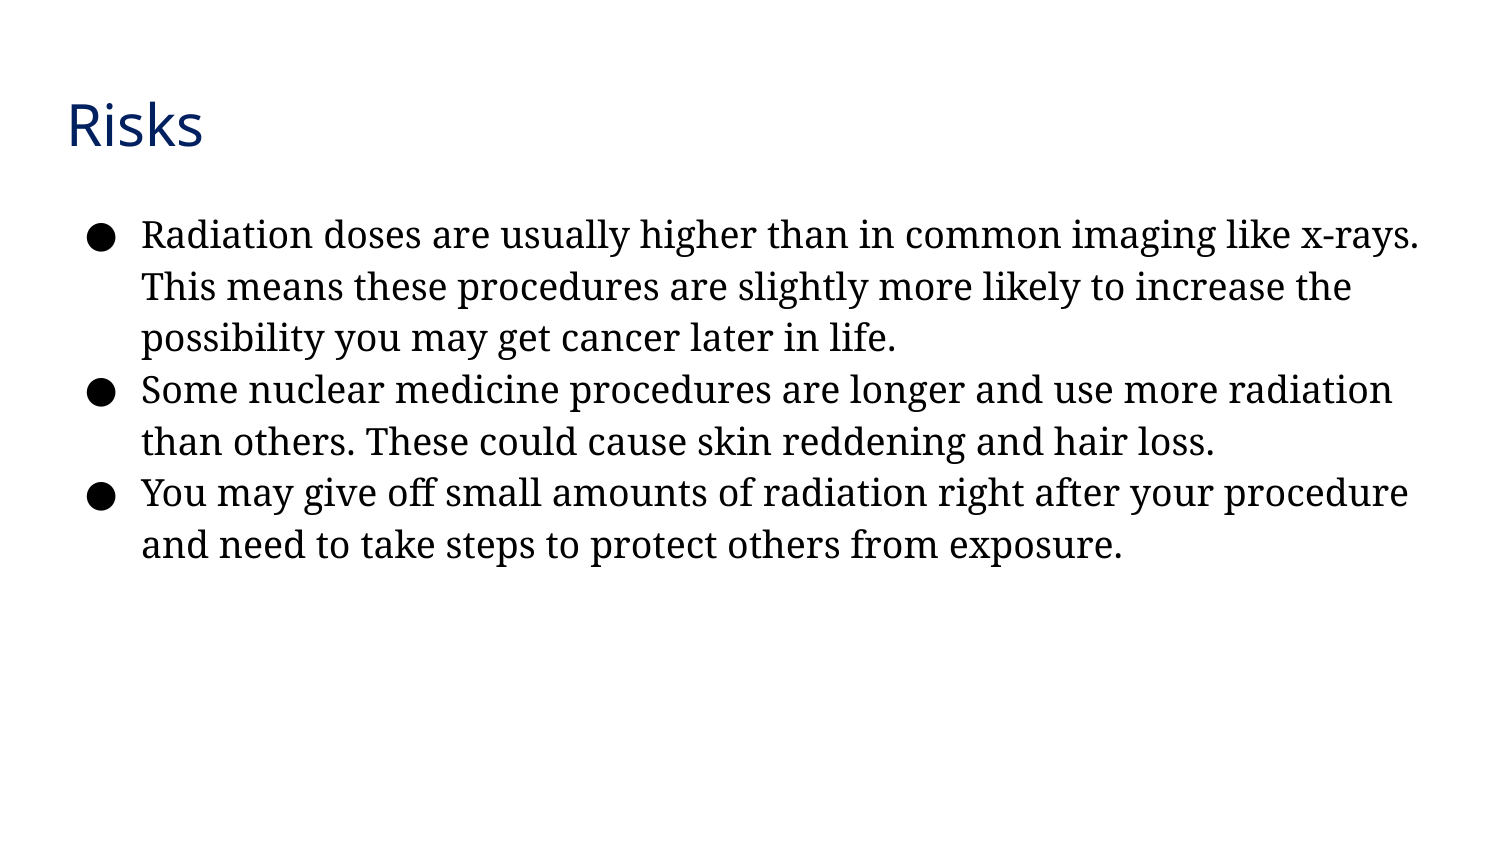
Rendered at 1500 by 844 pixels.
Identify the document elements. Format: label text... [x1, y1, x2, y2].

list Radiation doses are usually higher than in common imaging like x-rays. This means these procedures are slightly more likely to increase the possibility you may get cancer later in life. Some nuclear medicine procedures are longer and use more radiation than others. These could cause skin reddening and hair loss. You may give off small amounts of radiation right after your procedure and need to take steps to protect others from exposure. [51, 189, 1449, 750]
title Risks [51, 72, 1449, 167]
